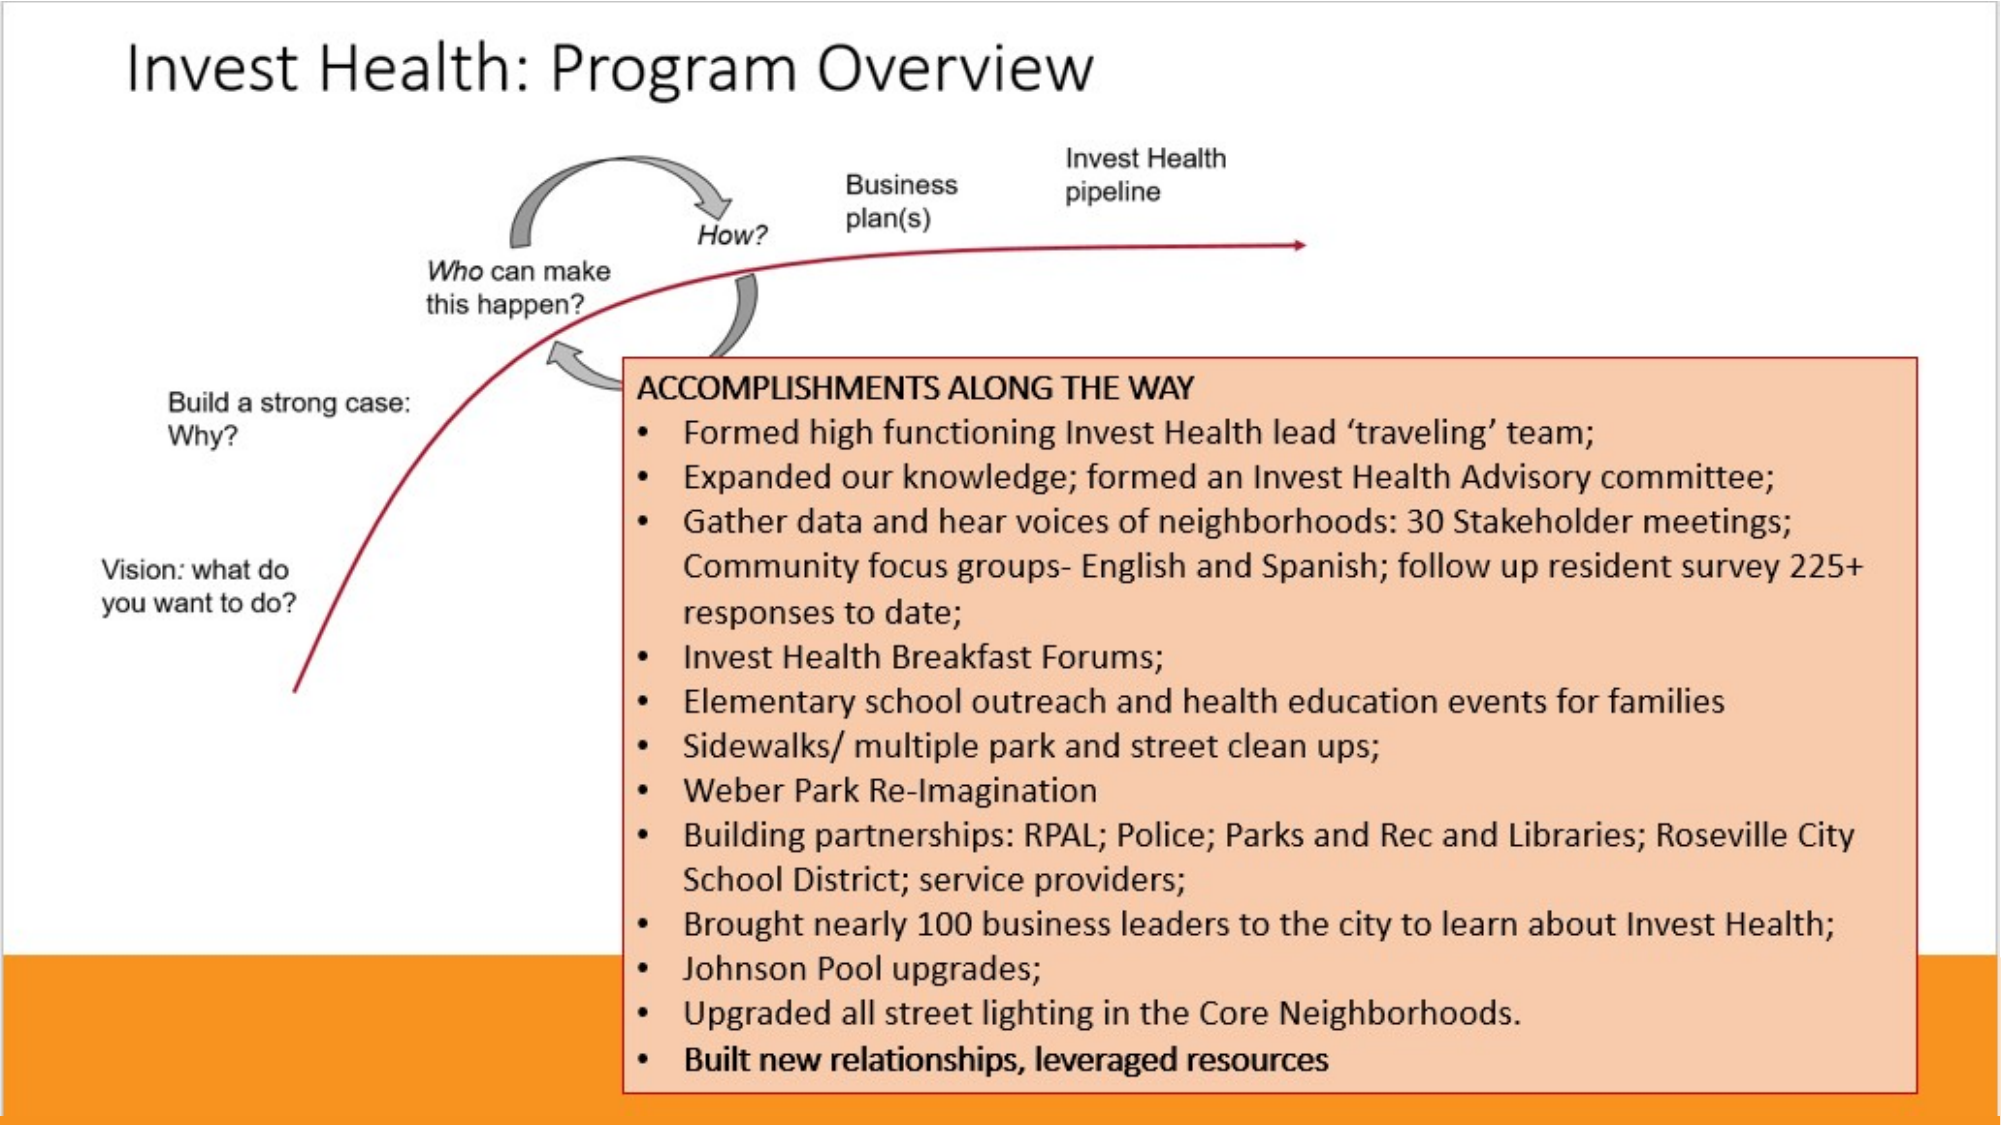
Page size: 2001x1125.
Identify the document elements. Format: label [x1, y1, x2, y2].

text_box [0, 0, 2000, 1125]
